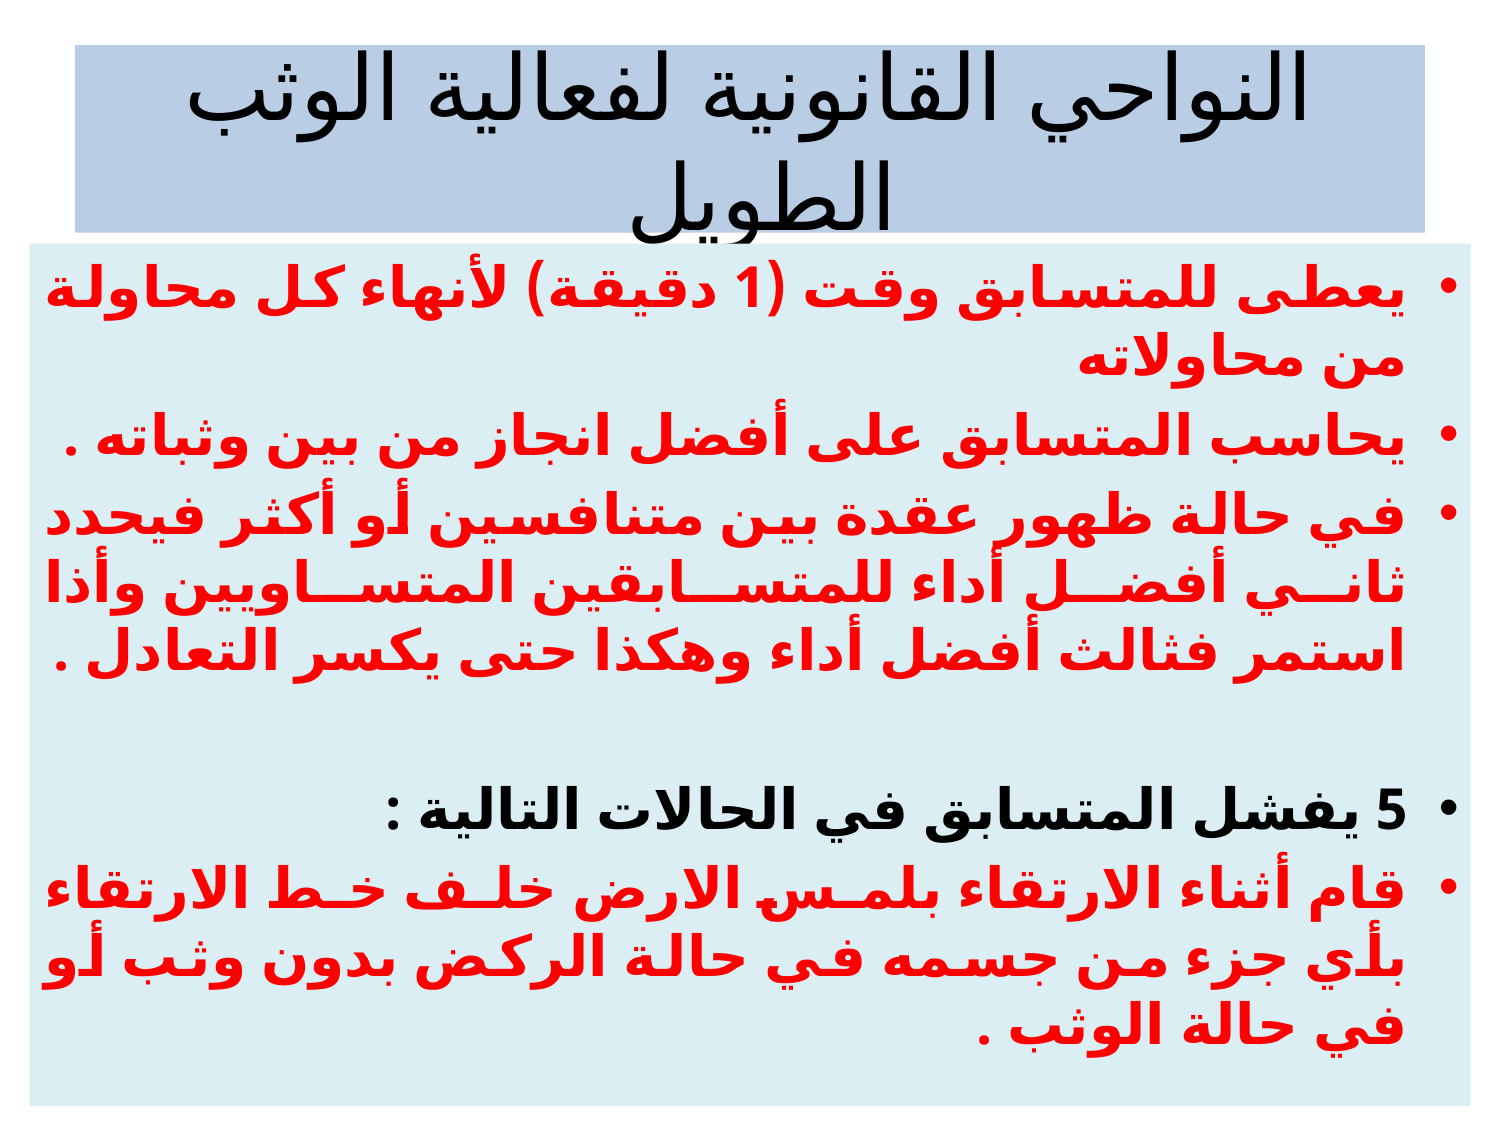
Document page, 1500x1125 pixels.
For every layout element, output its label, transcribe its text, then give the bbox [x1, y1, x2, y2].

list يعطى للمتسابق وقت (1 دقيقة) لأنهاء كل محاولة من محاولاته يحاسب المتسابق على أفضل انجاز من بين وثباته . في حالة ظهور عقدة بين متنافسين أو أكثر فيحدد ثاني أفضل أداء للمتسابقين المتساويين وأذا استمر فثالث أفضل أداء وهكذا حتى يكسر التعادل . 5 يفشل المتسابق في الحالات التالية : قام أثناء الارتقاء بلمس الارض خلف خط الارتقاء بأي جزء من جسمه في حالة الركض بدون وثب أو في حالة الوثب . [29, 243, 1471, 1106]
title النواحي القانونية لفعالية الوثب الطويل [75, 45, 1425, 233]
